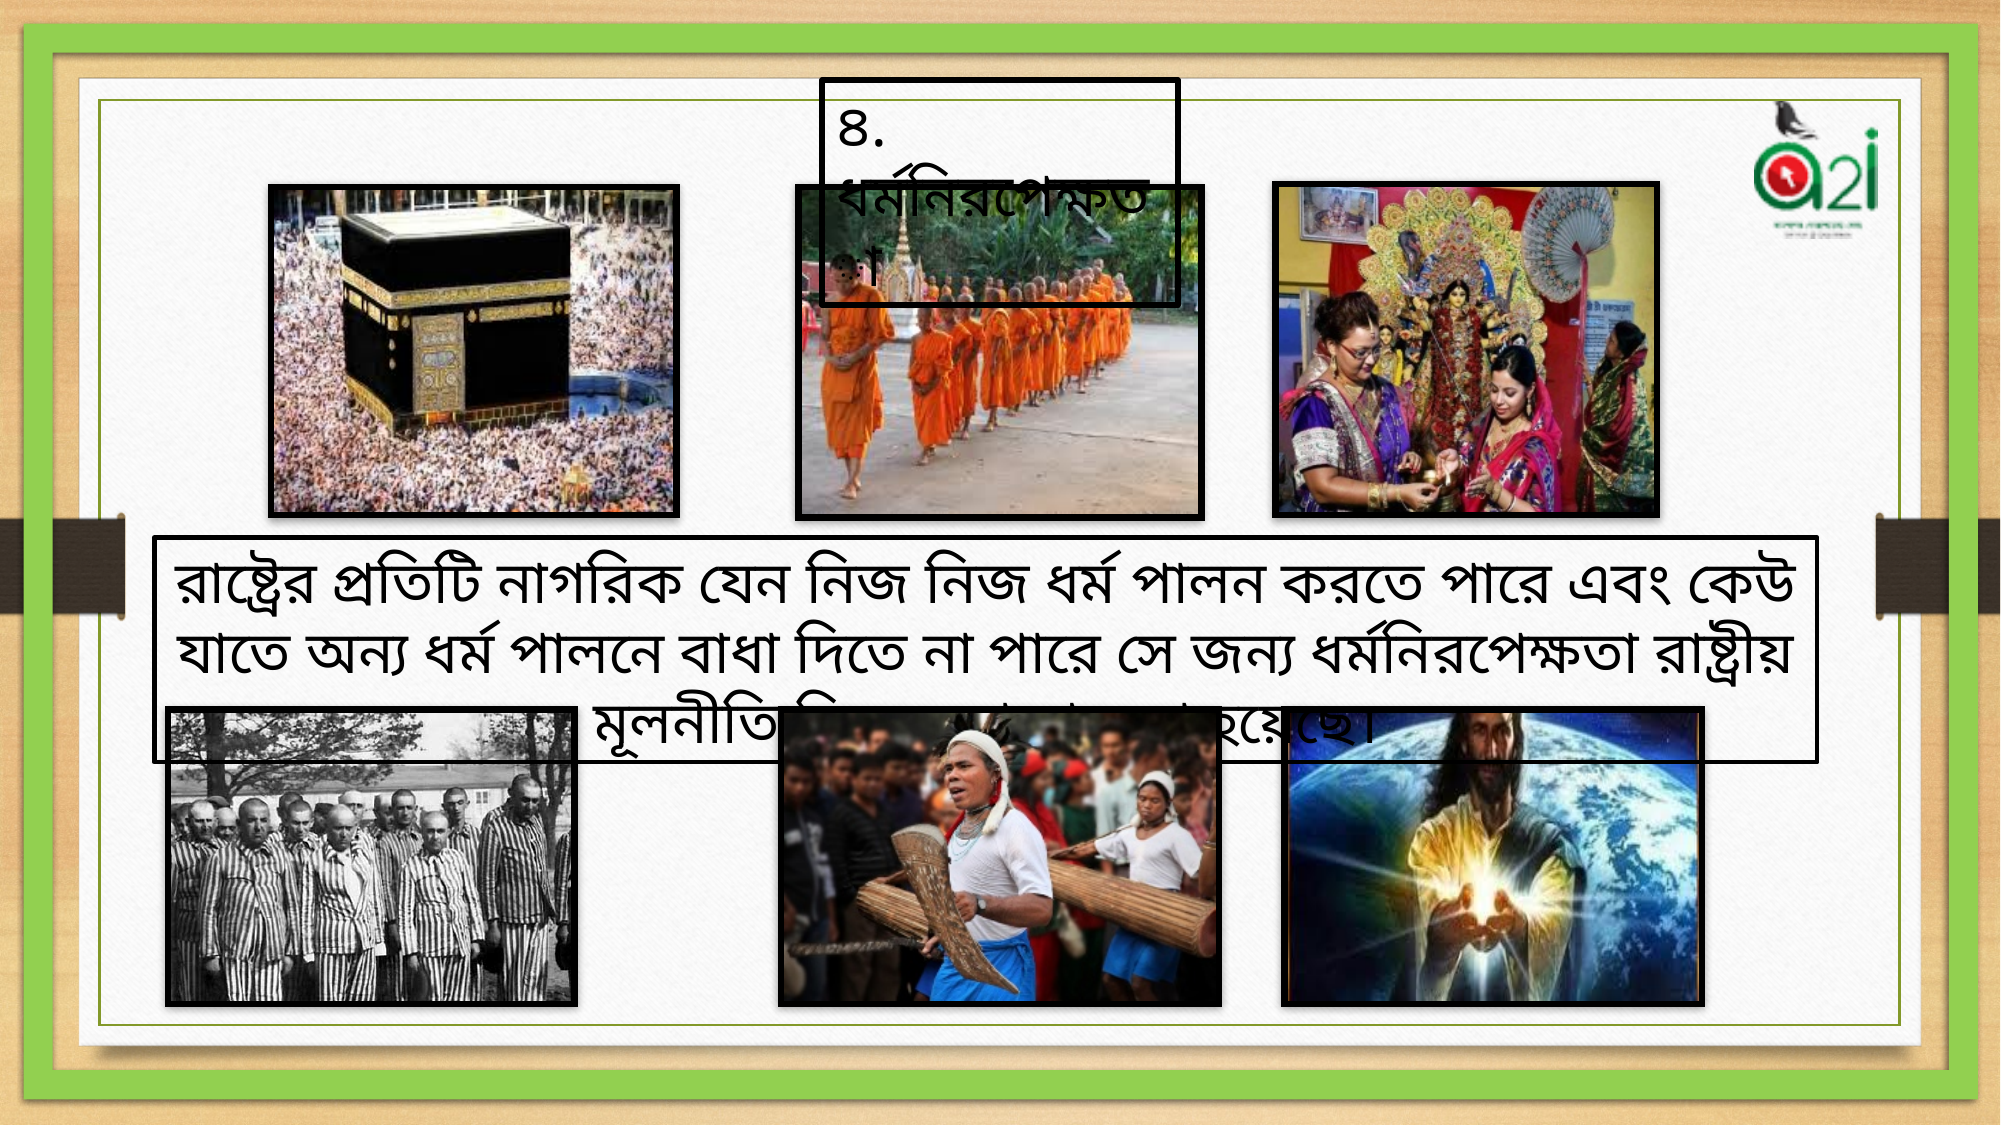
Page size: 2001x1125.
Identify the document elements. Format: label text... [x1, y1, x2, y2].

text_box রাষ্ট্রের প্রতিটি নাগরিক যেন নিজ নিজ ধর্ম পালন করতে পারে এবং কেউ যাতে অন্য ধর্ম পালনে বাধা দিতে না পারে সে জন্য ধর্মনিরপেক্ষতা রাষ্ট্রীয় মূলনীতি হিসেবে গ্রহণ করা হয়েছে। [154, 537, 1818, 763]
picture [0, 0, 2001, 1125]
text_box [23, 23, 1978, 1100]
text_box ৪. ধর্মনিরপেক্ষতা [822, 80, 1178, 189]
